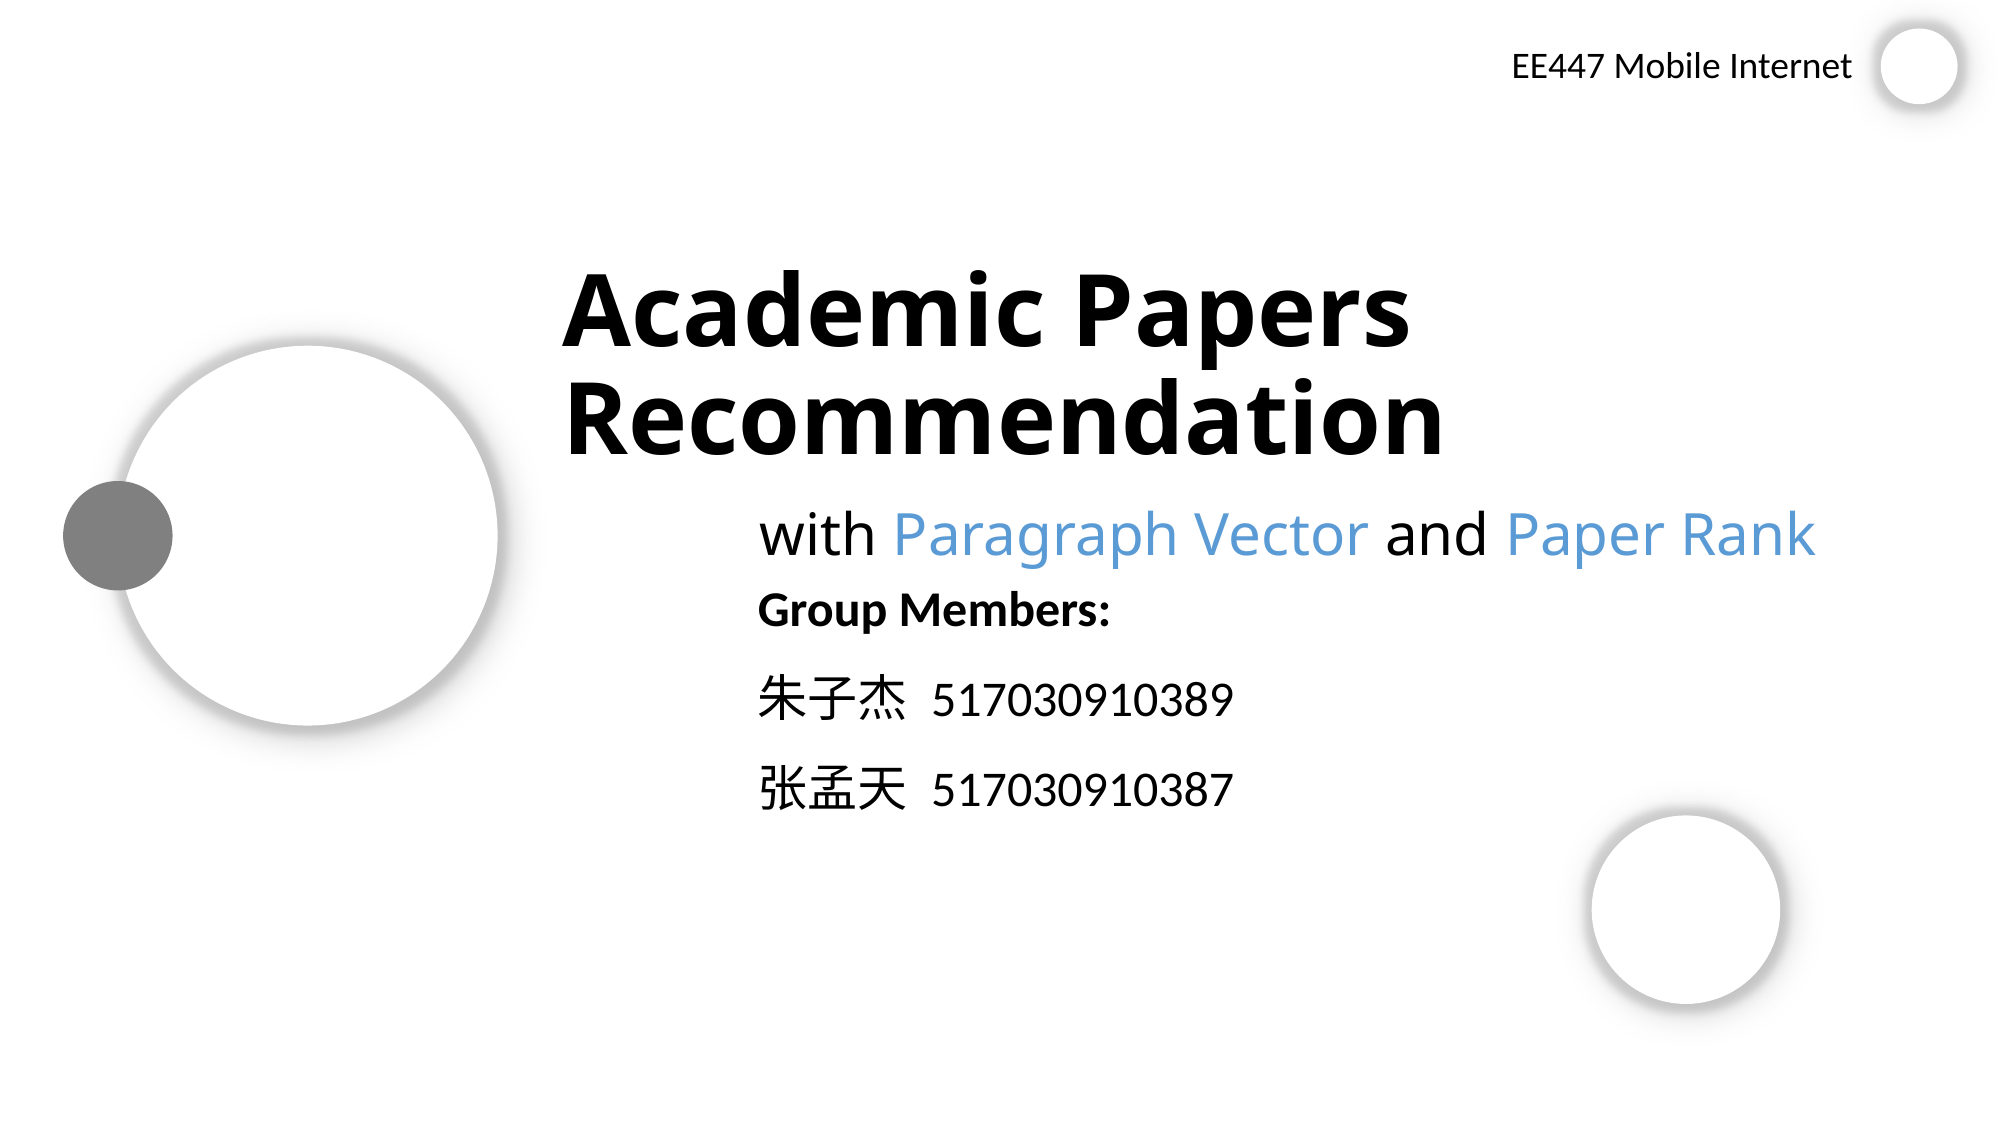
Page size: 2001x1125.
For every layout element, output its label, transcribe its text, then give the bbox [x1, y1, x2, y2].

text_box Academic Papers Recommendation with Paragraph Vector and Paper Rank [547, 253, 1982, 592]
text_box [62, 479, 174, 592]
text_box [1590, 814, 1782, 1005]
text_box [1879, 27, 1959, 106]
text_box EE447 Mobile Internet [1436, 40, 1885, 116]
text_box [125, 344, 499, 727]
text_box Group Members: 朱子杰 517030910389 张孟天 517030910387 [743, 538, 1667, 824]
